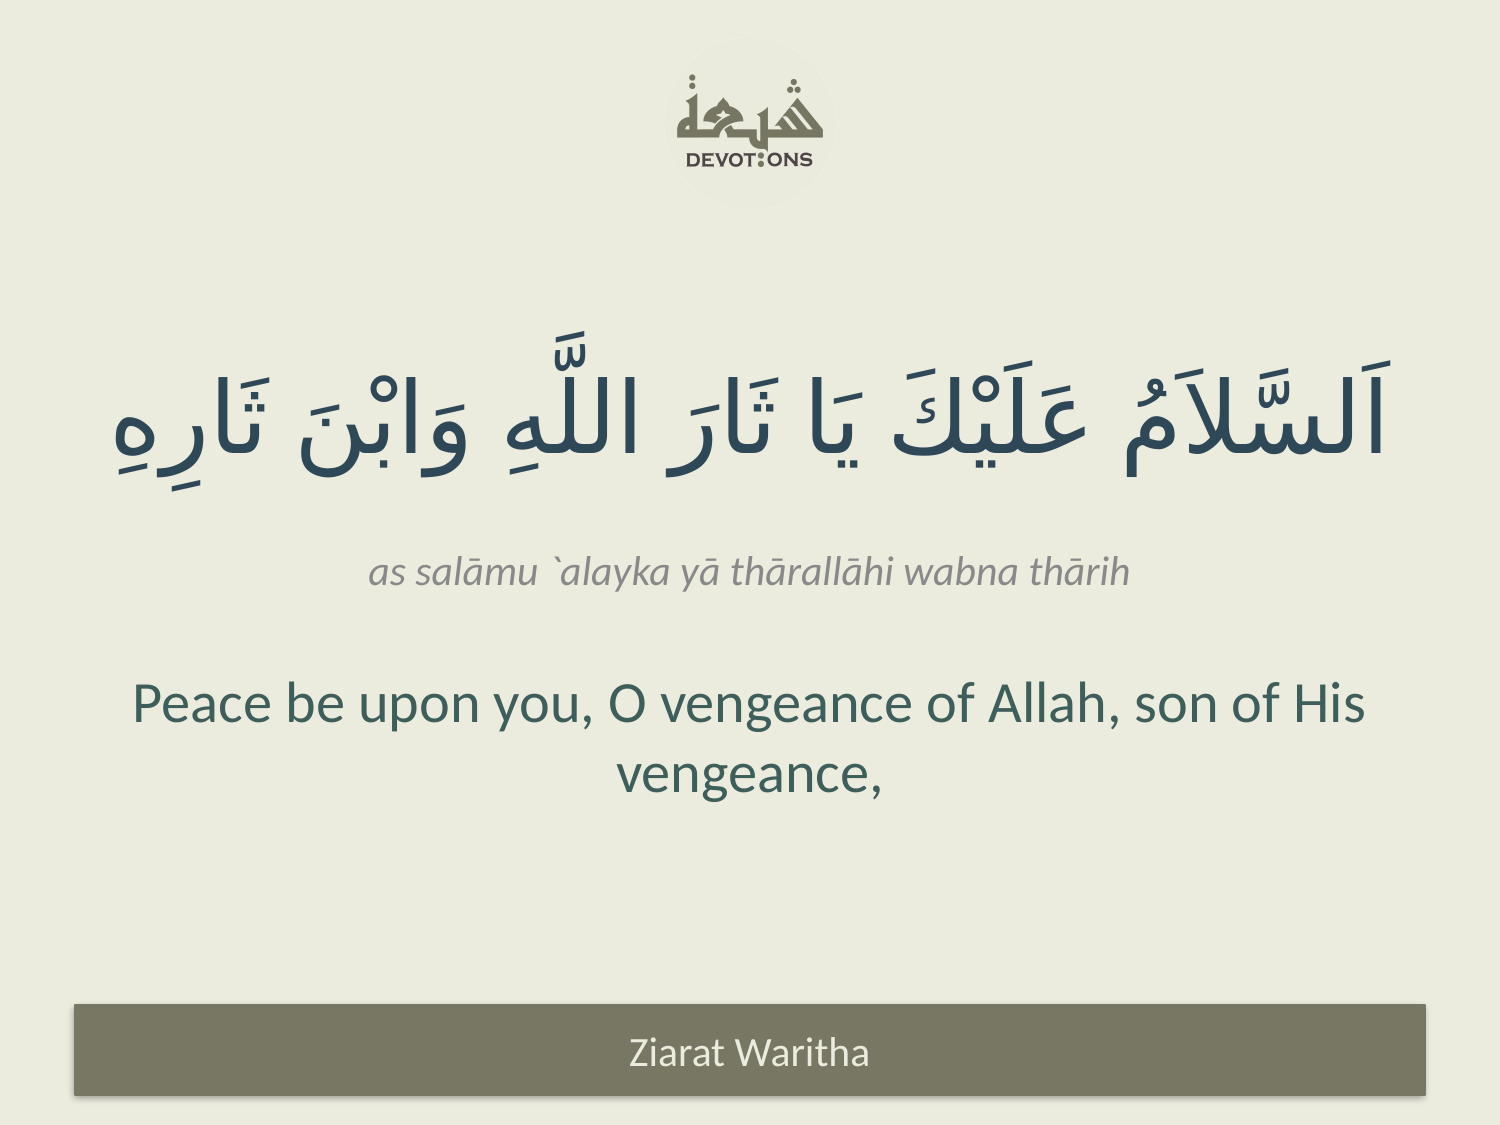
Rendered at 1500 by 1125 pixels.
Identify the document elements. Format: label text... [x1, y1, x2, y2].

picture [656, 29, 844, 218]
text_box [74, 1004, 1426, 1096]
text_box اَلسَّلاَمُ عَلَيْكَ يَا ثَارَ اللَّهِ وَابْنَ ثَارِهِ as salāmu `alayka yā thārallāhi wabna thārih Peace be upon you, O vengeance of Allah, son of His vengeance, [74, 346, 1425, 811]
text_box Ziarat Waritha [614, 1017, 886, 1083]
